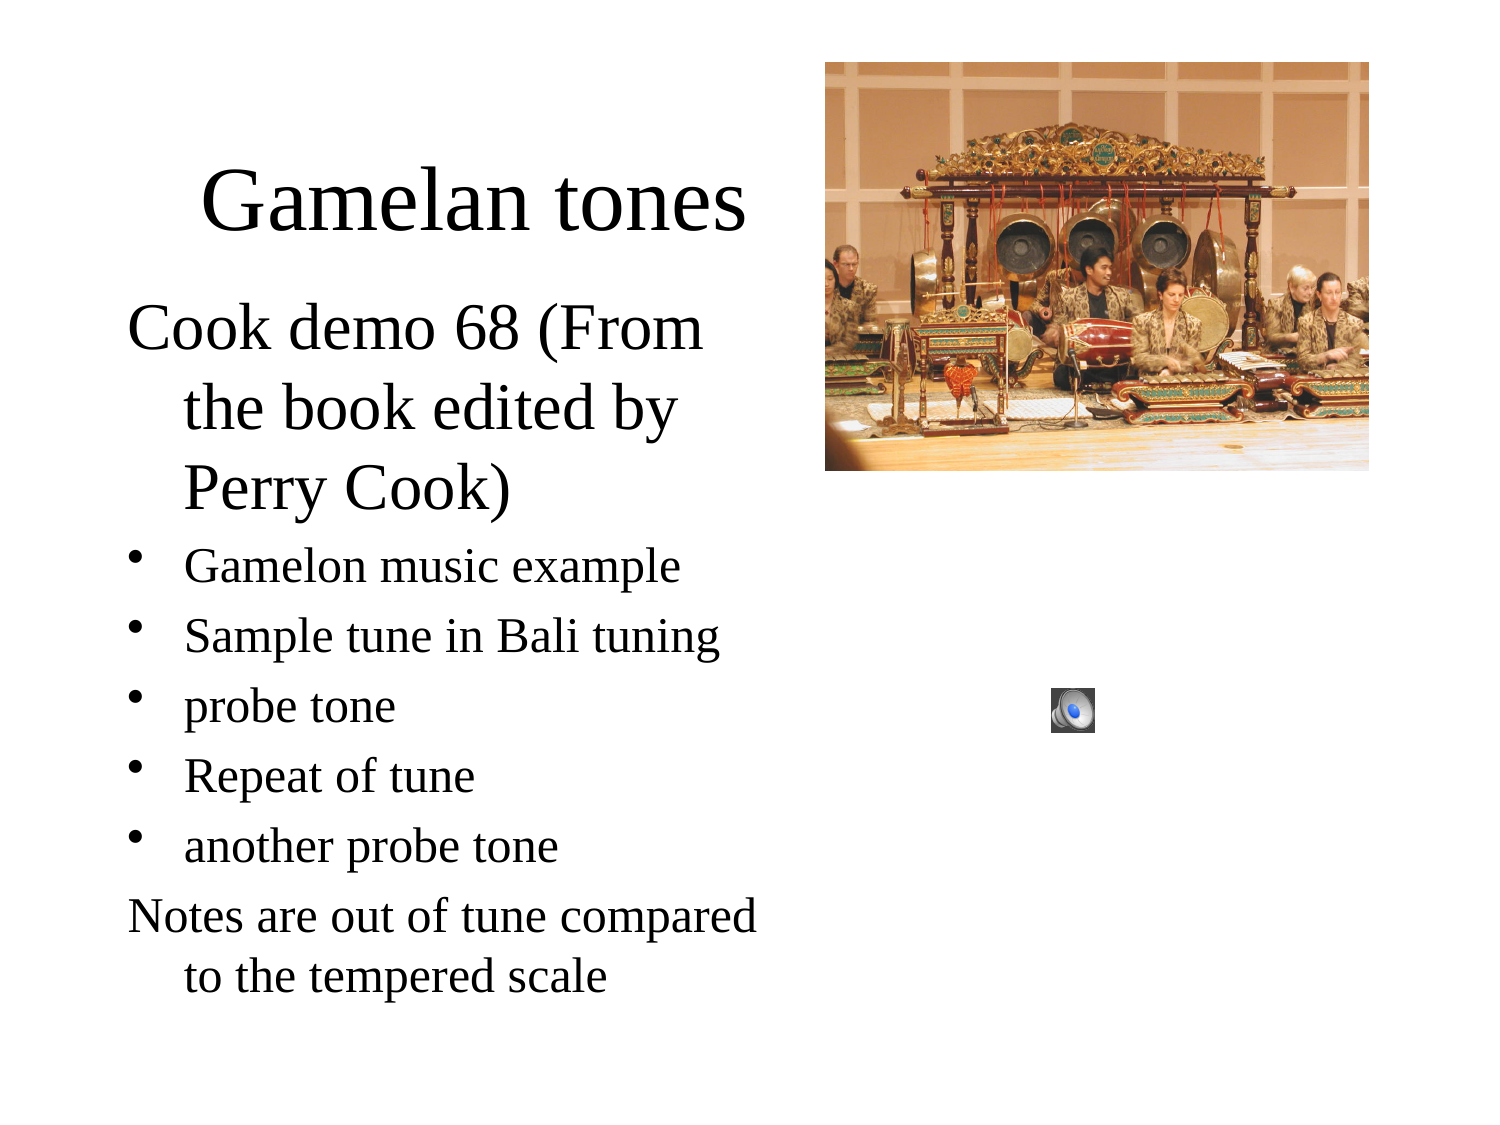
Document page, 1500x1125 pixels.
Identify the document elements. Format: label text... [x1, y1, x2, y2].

picture [824, 62, 1369, 471]
title Gamelan tones [112, 99, 819, 288]
picture [1049, 687, 1097, 735]
list Cook demo 68 (From the book edited by Perry Cook) Gamelon music example Sample tune in Bali tuning probe tone Repeat of tune another probe tone Notes are out of tune compared to the tempered scale [112, 274, 801, 1026]
